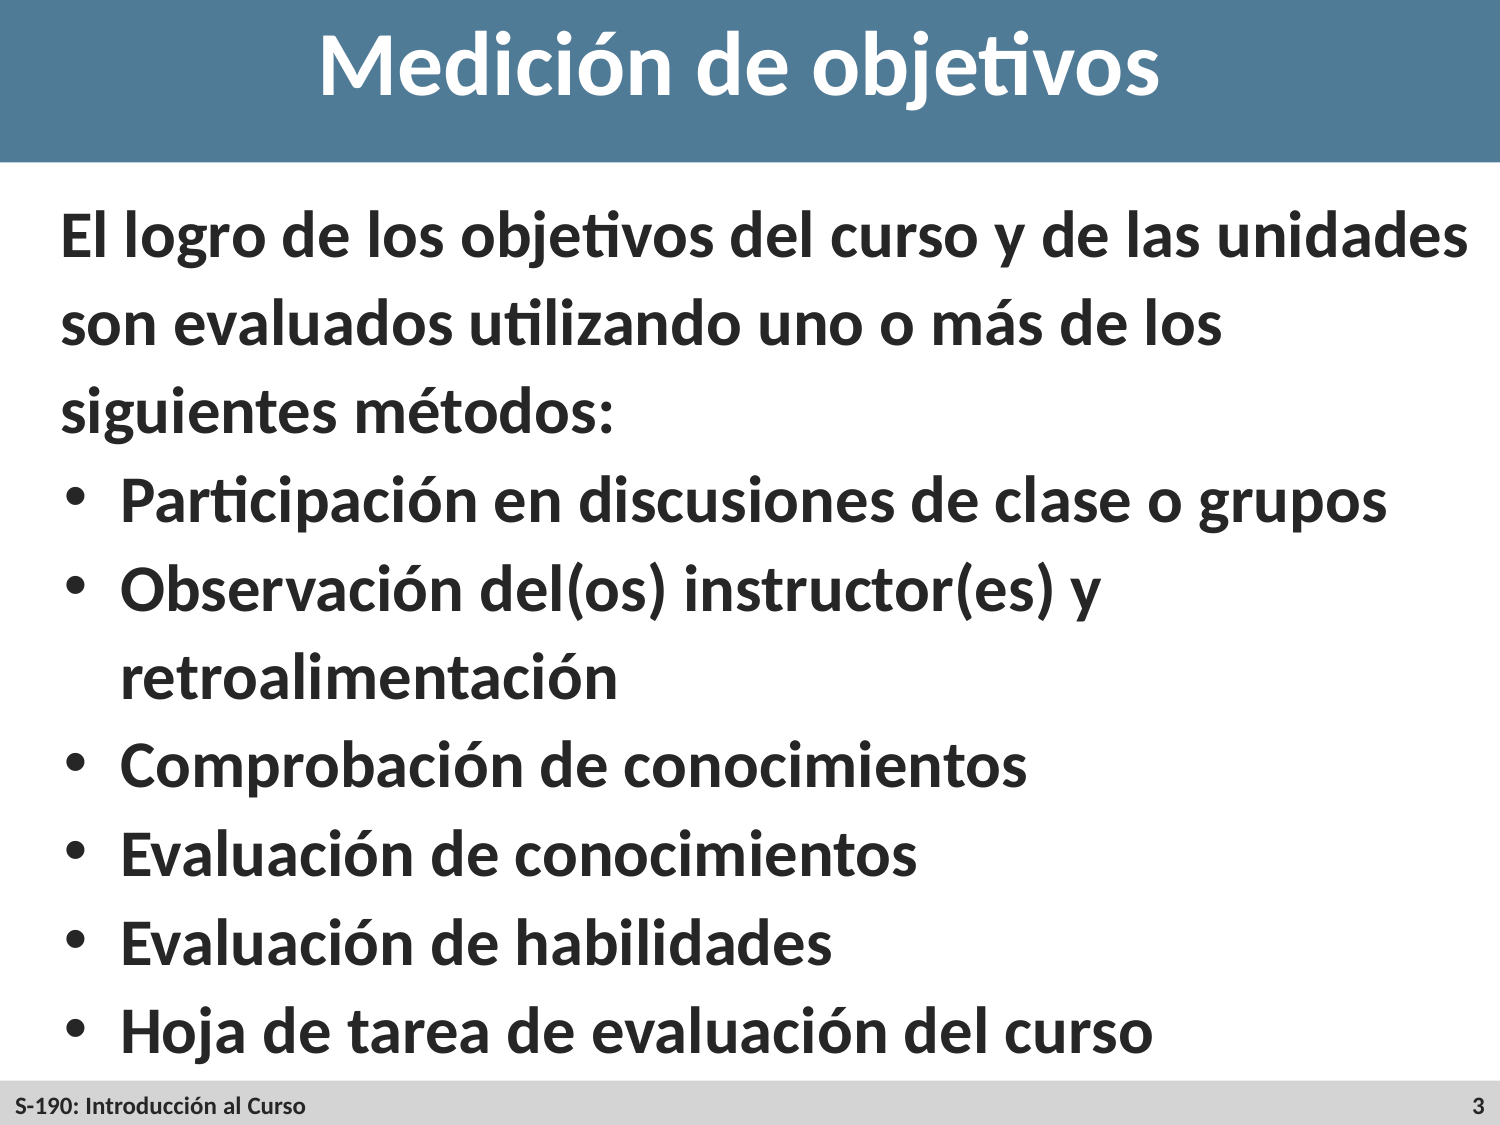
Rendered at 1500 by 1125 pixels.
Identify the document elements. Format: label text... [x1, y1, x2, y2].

title Medición de objetivos [75, 12, 1425, 105]
list El logro de los objetivos del curso y de las unidades son evaluados utilizando uno o más de los siguientes métodos: Participación en discusiones de clase o grupos Observación del(os) instructor(es) y retroalimentación Comprobación de conocimientos Evaluación de conocimientos Evaluación de habilidades Hoja de tarea de evaluación del curso [0, 174, 1500, 1075]
